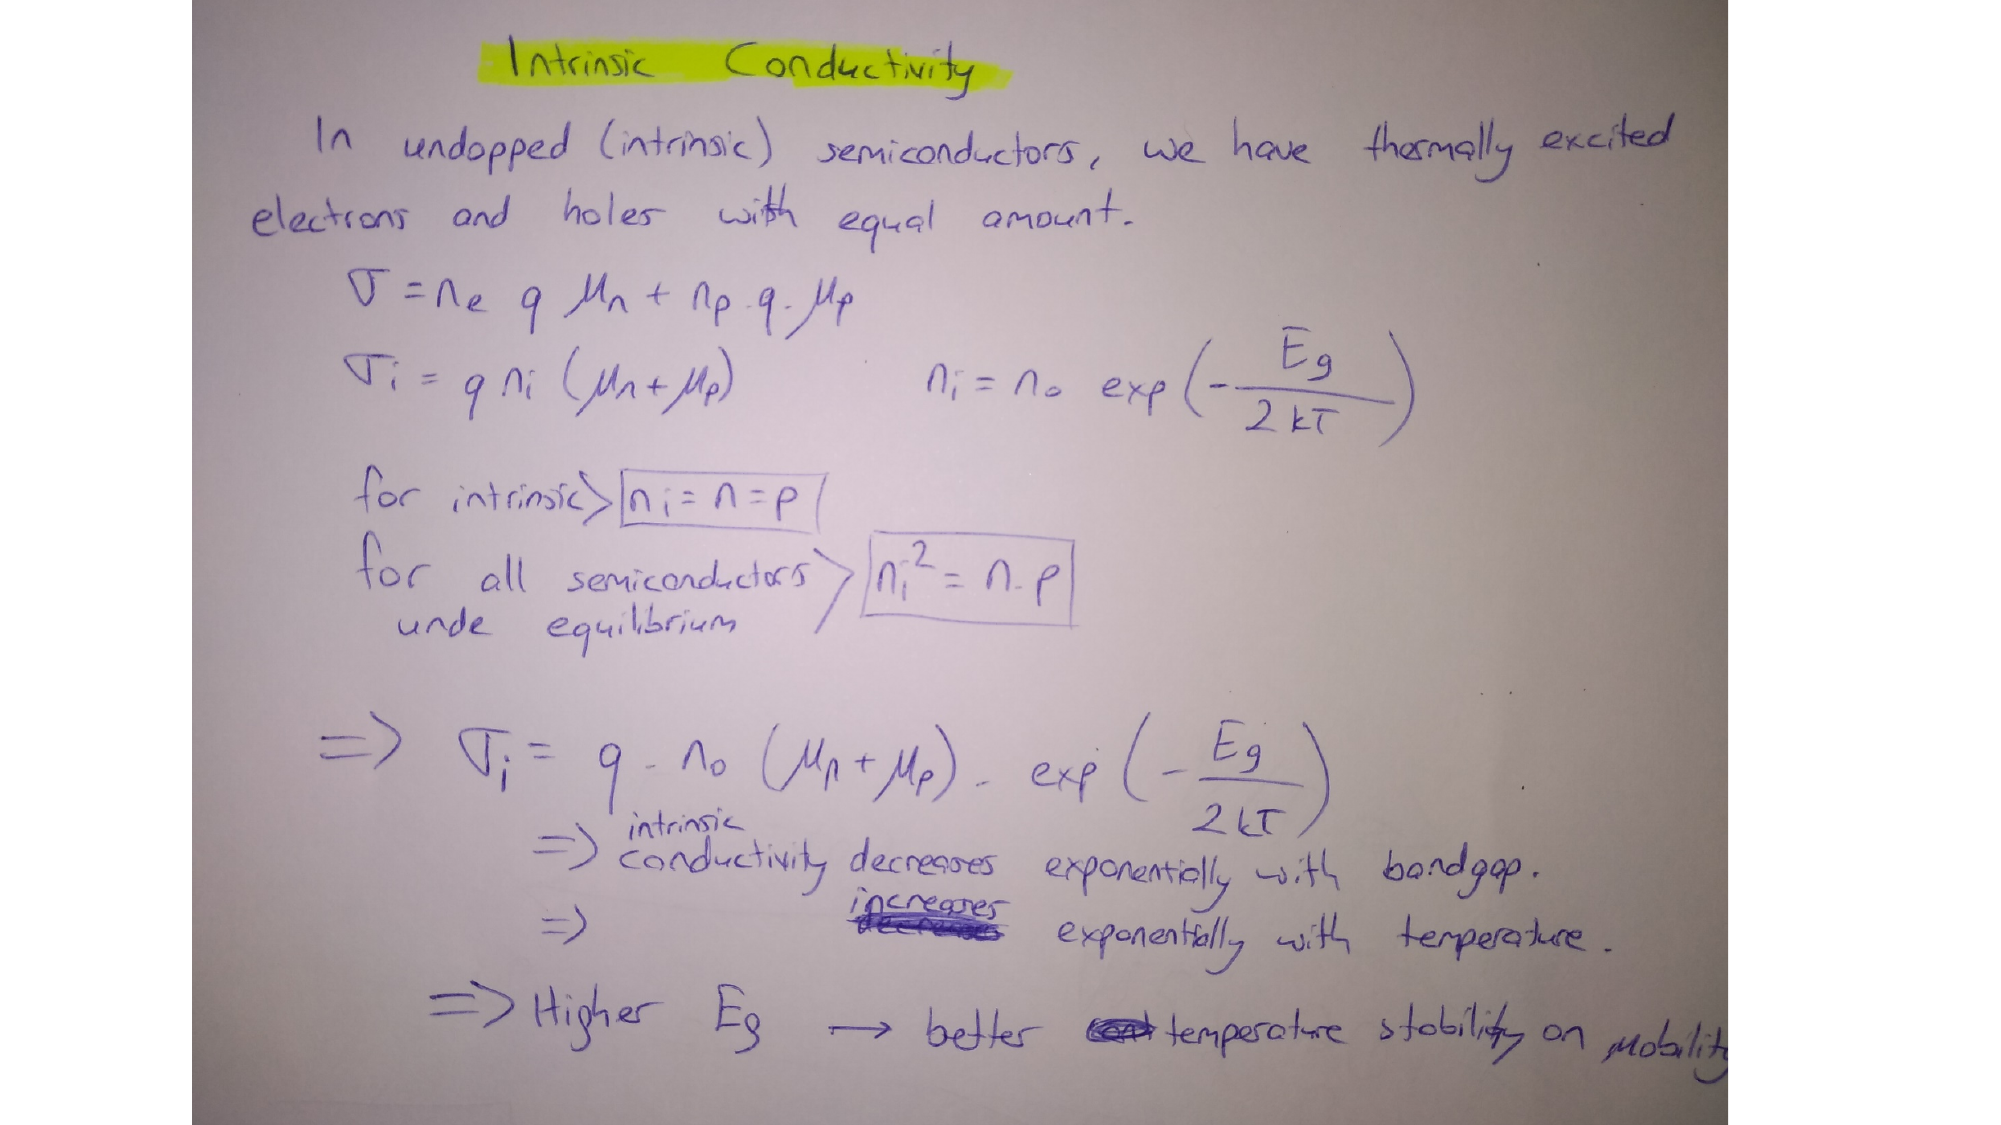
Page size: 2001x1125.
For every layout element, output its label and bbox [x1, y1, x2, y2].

picture [191, 0, 1729, 1125]
